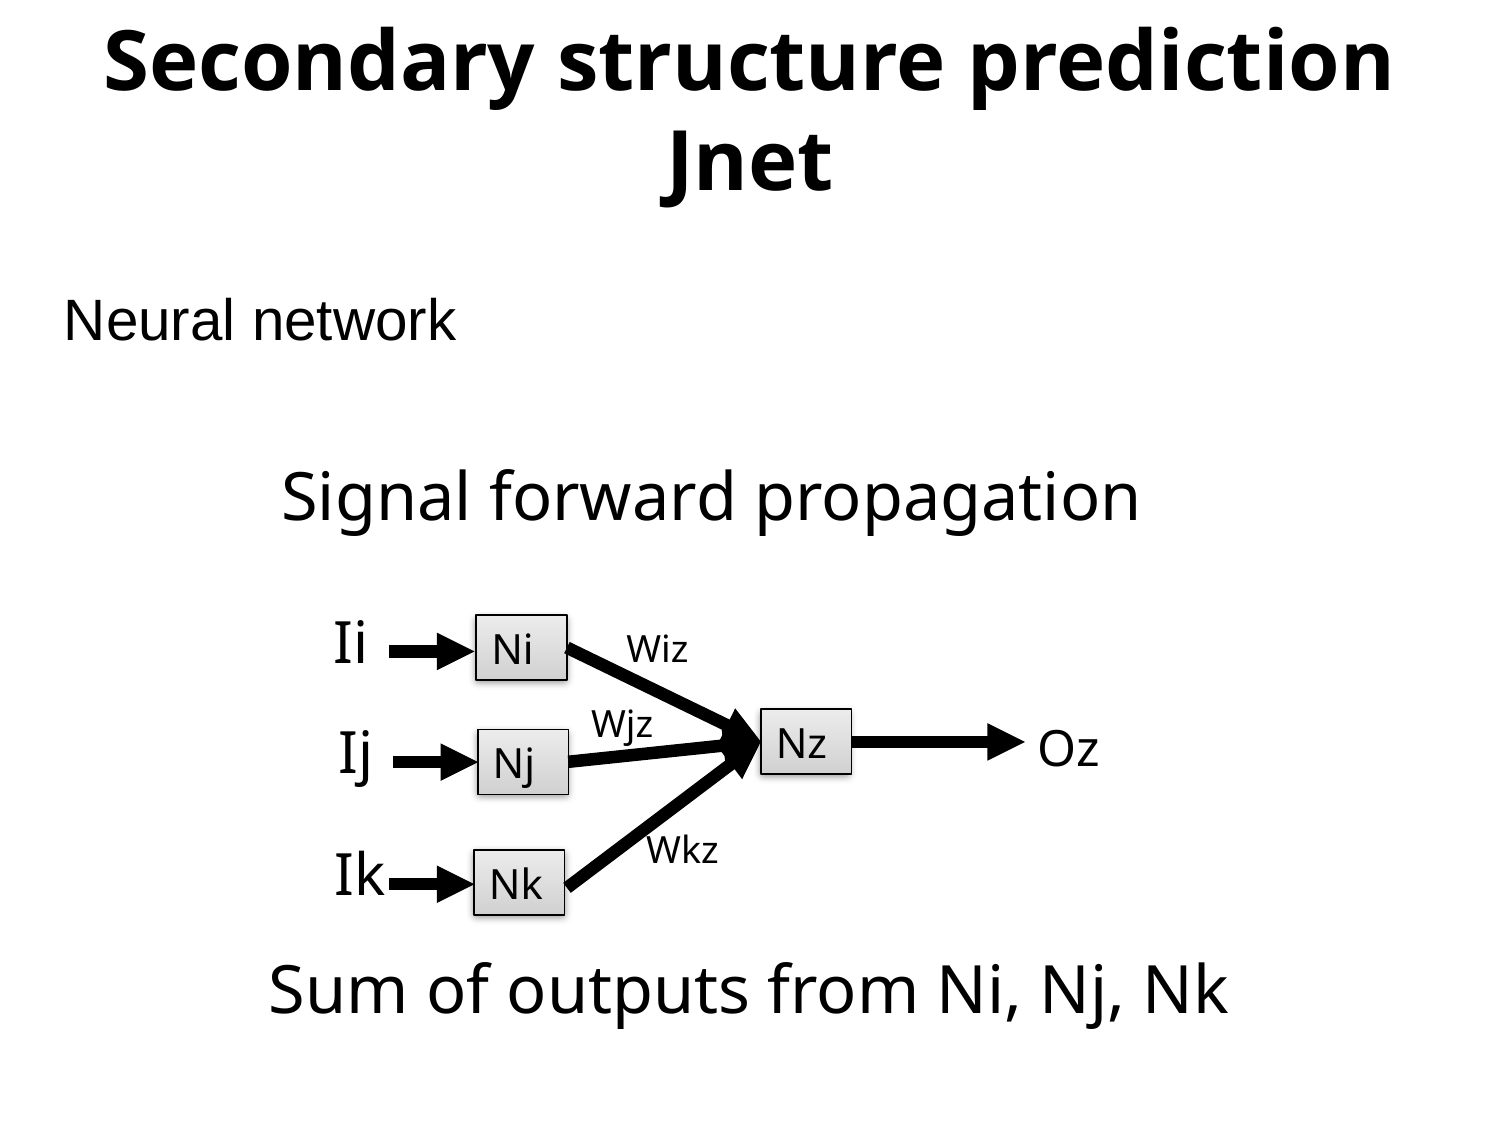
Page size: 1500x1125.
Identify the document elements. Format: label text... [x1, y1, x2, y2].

text_box Jnet [0, 99, 1500, 215]
text_box Secondary structure prediction [0, 0, 1500, 99]
text_box Oz [1023, 708, 1116, 784]
text_box Nk [473, 849, 565, 916]
text_box Ij [324, 708, 389, 793]
text_box Ik [320, 830, 401, 915]
text_box Signal forward propagation [266, 446, 1158, 542]
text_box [566, 647, 761, 740]
text_box Sum of outputs from Ni, Nj, Nk [253, 939, 1246, 1035]
text_box Ni [475, 614, 568, 681]
text_box Neural network [49, 274, 472, 430]
text_box Ii [318, 597, 383, 683]
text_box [566, 741, 761, 888]
text_box Wiz [611, 617, 704, 646]
text_box Nj [477, 729, 561, 795]
text_box Nz [765, 708, 852, 775]
